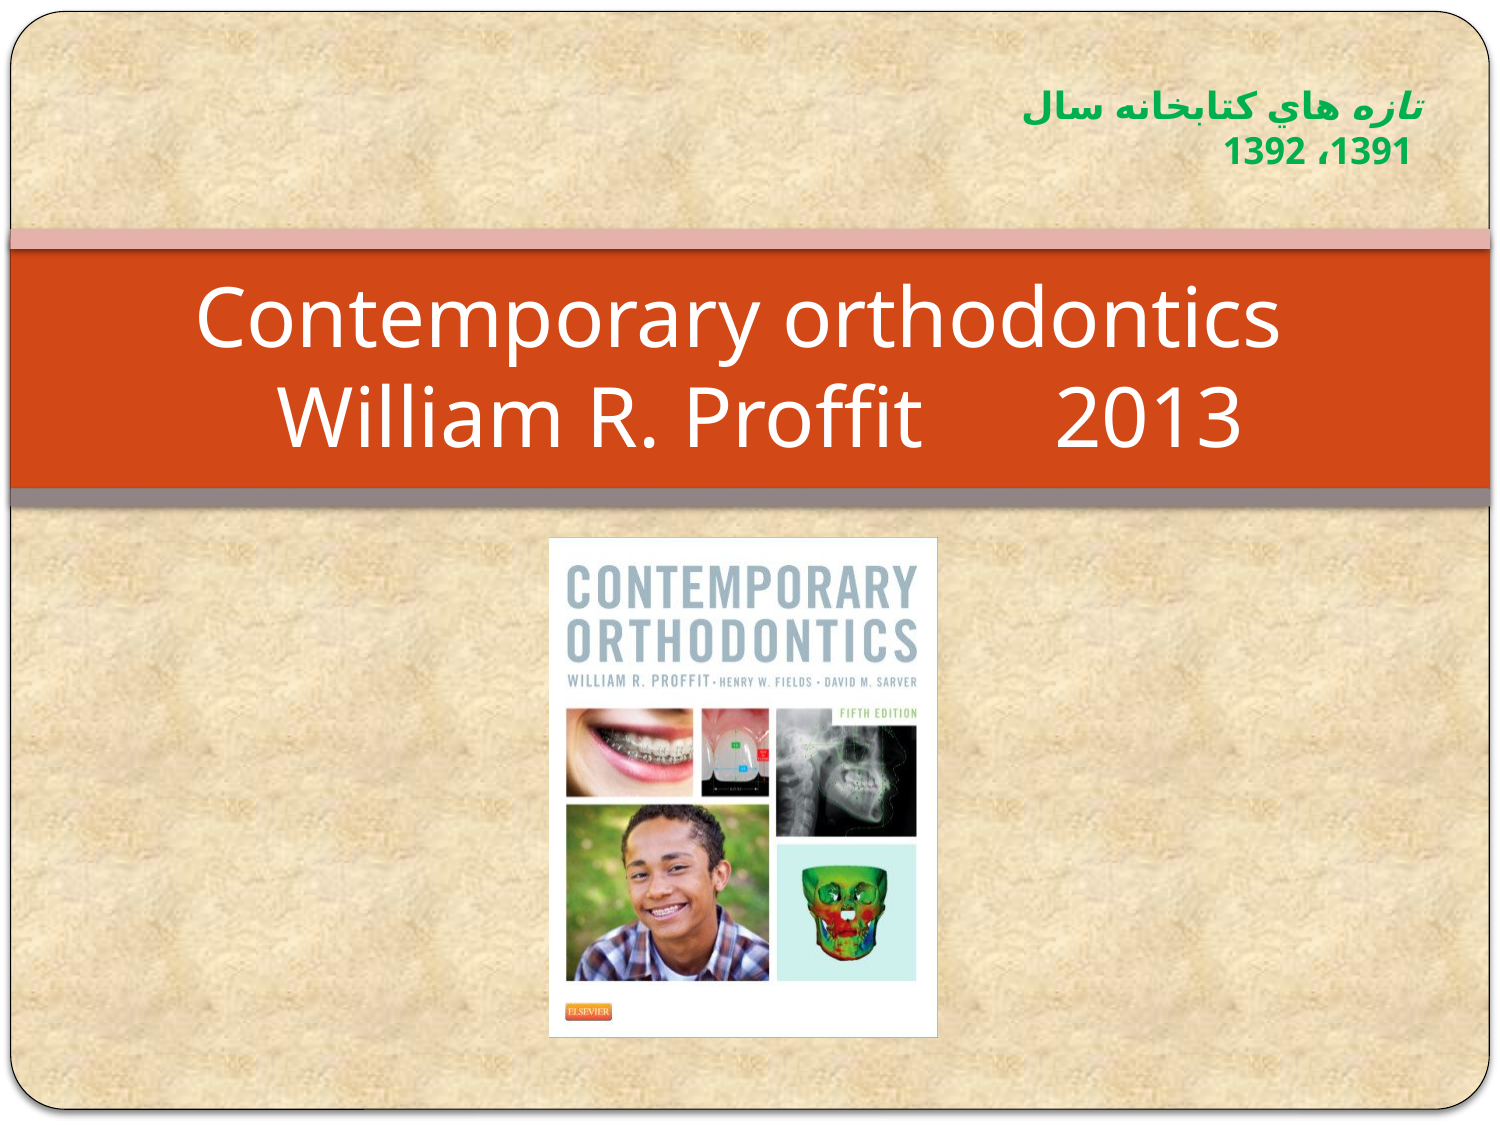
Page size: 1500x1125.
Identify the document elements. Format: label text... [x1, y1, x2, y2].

title Contemporary orthodontics William R. Proffit 2013 [75, 247, 1425, 489]
picture [12, 507, 1488, 1108]
text_box تازه هاي كتابخانه سال 1391، 1392 [899, 74, 1438, 180]
picture [12, 12, 1488, 229]
